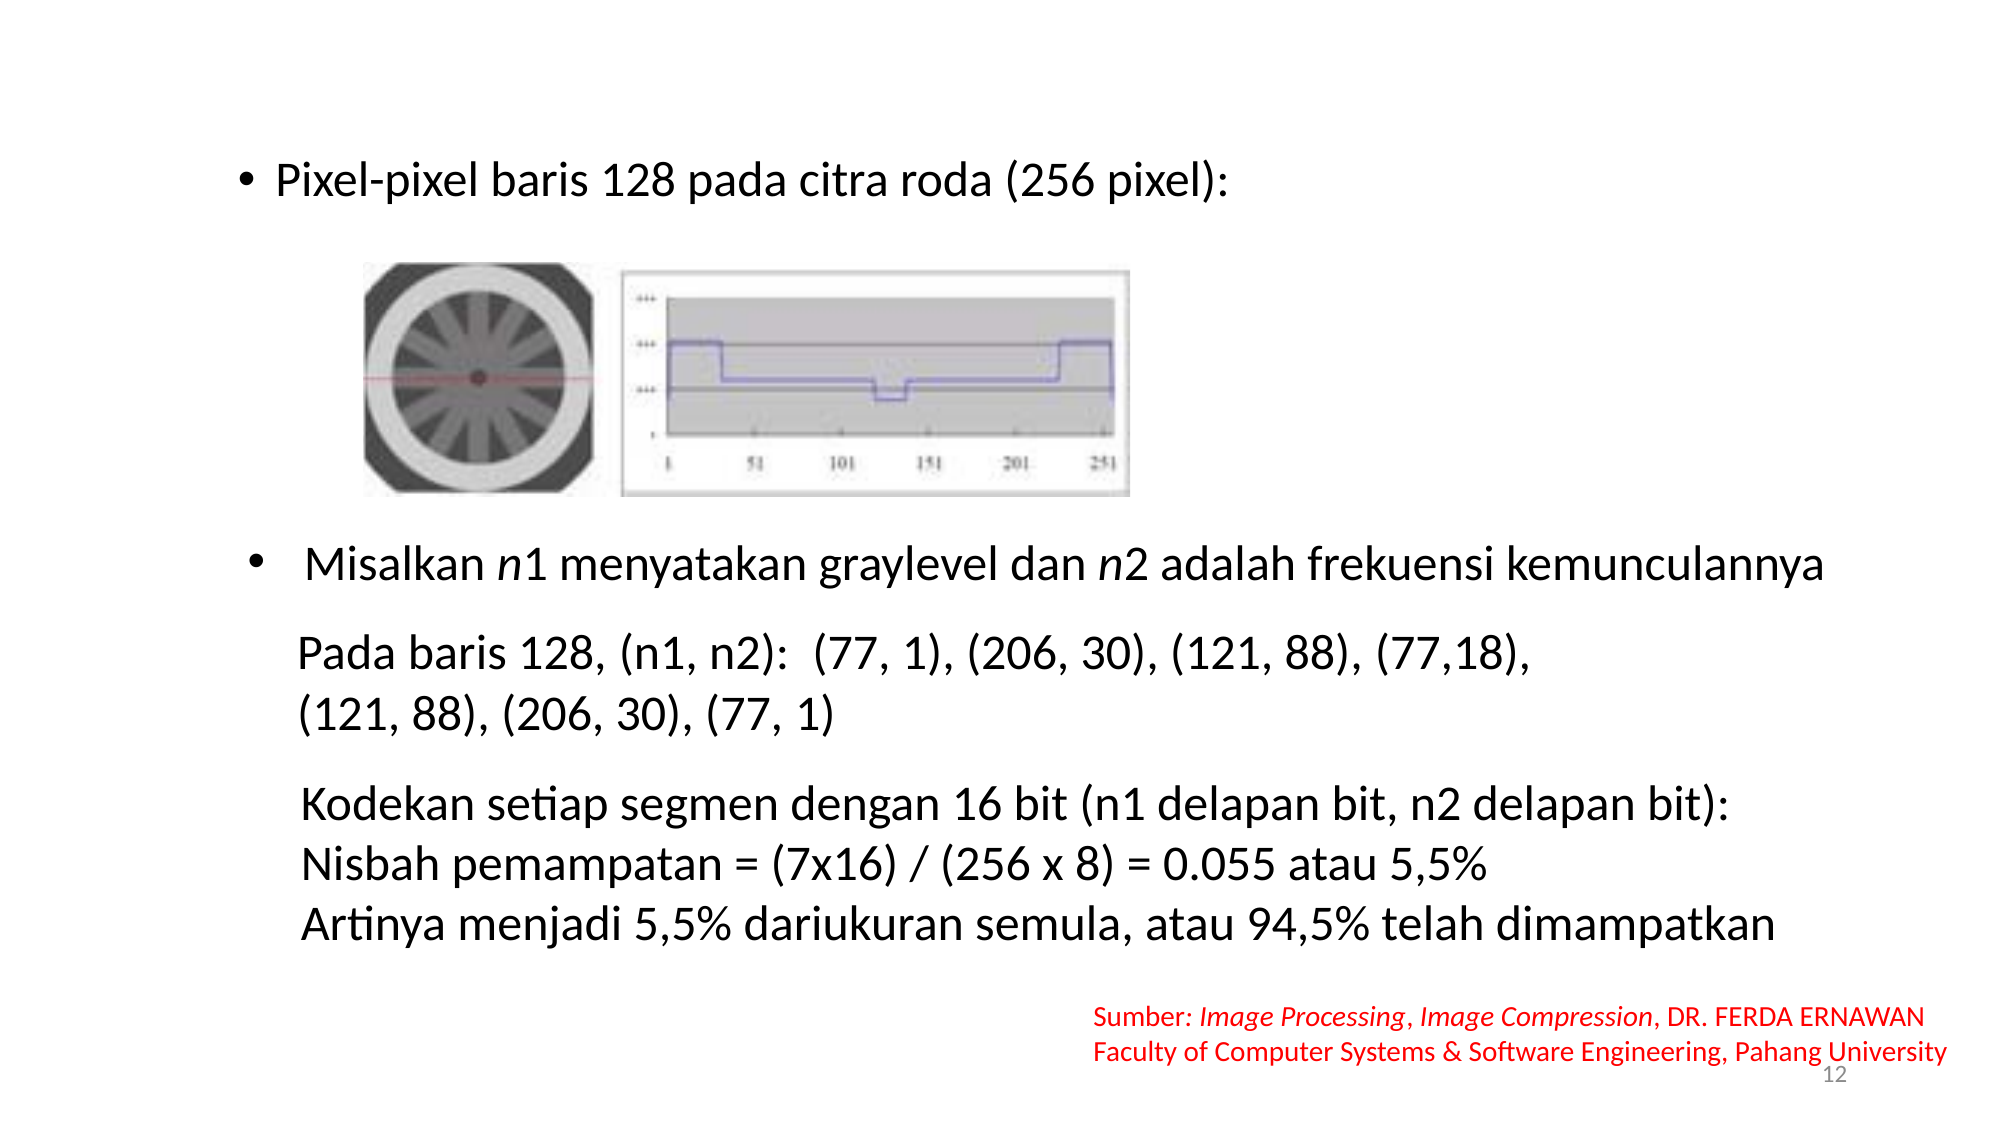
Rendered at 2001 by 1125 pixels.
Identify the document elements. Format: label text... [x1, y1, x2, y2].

slide_number 12 [1412, 1042, 1863, 1103]
text_box Pixel-pixel baris 128 pada citra roda (256 pixel): [223, 146, 1574, 889]
text_box Sumber: Image Processing, Image Compression, DR. FERDA ERNAWAN Faculty of Computer Systems & Software Engineering, Pahang University [1078, 989, 1975, 1075]
text_box Kodekan setiap segmen dengan 16 bit (n1 delapan bit, n2 delapan bit): Nisbah pemampatan = (7x16) / (256 x 8) = 0.055 atau 5,5% Artinya menjadi 5,5% dariukuran semula, atau 94,5% telah dimampatkan [286, 762, 1792, 958]
text_box [363, 262, 1131, 468]
text_box Misalkan n1 menyatakan graylevel dan n2 adalah frekuensi kemunculannya [232, 468, 1863, 654]
text_box Pada baris 128, (n1, n2): (77, 1), (206, 30), (121, 88), (77,18), (121, 88), (206, 30), (77, 1) [297, 654, 1536, 741]
